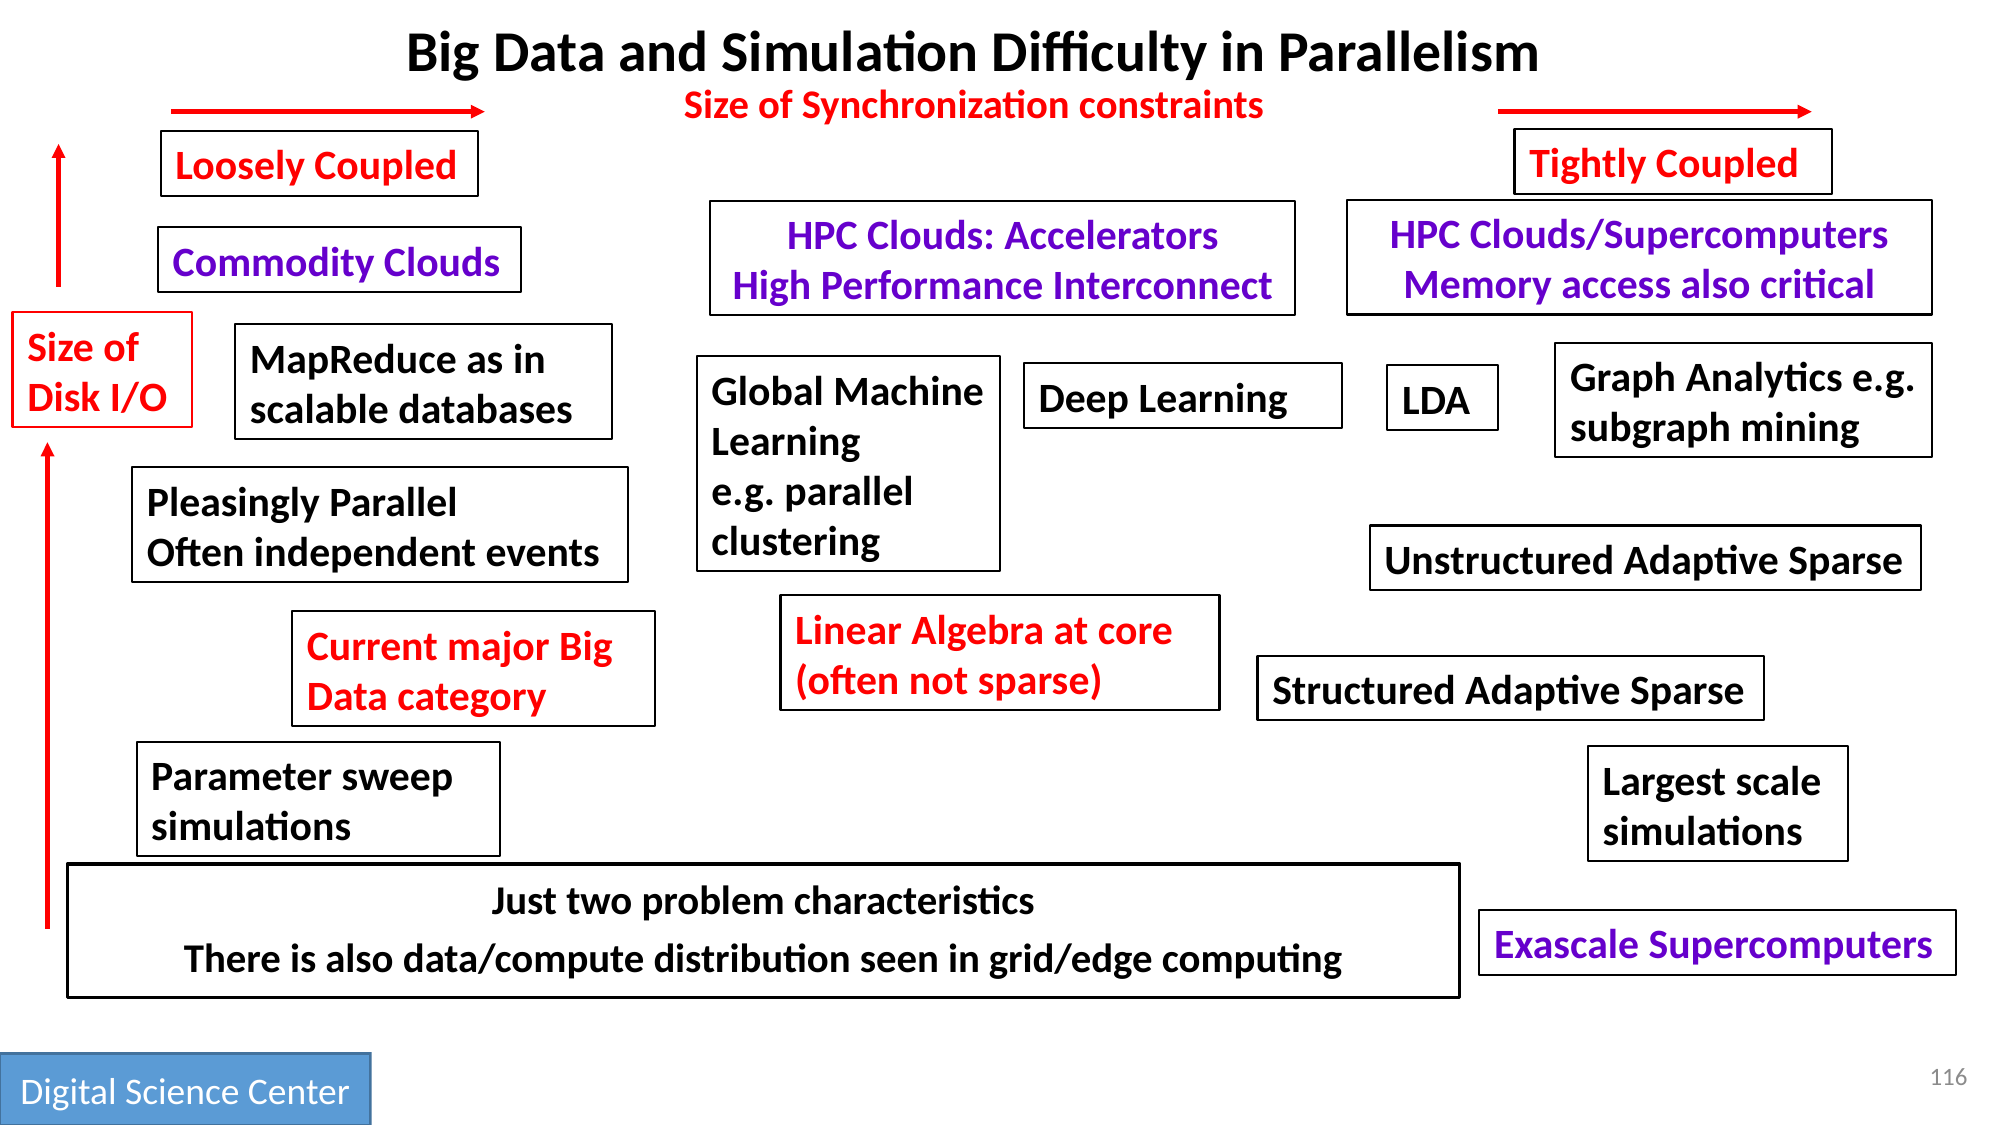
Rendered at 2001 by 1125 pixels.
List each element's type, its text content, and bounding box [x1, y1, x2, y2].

text_box Structured Adaptive Sparse [1257, 655, 1764, 721]
text_box Linear Algebra at core (often not sparse) [780, 595, 1220, 710]
text_box Exascale Supercomputers [1479, 909, 1957, 975]
text_box Tightly Coupled [1514, 128, 1832, 194]
text_box Loosely Coupled [160, 130, 478, 196]
text_box Deep Learning [1023, 363, 1343, 429]
text_box LDA [1387, 365, 1498, 430]
text_box Size of Disk I/O [12, 312, 193, 427]
list Just two problem characteristics There is also data/compute distribution seen in grid/edge computing [67, 863, 1460, 998]
text_box Unstructured Adaptive Sparse [1369, 525, 1922, 591]
text_box Graph Analytics e.g. subgraph mining [1555, 342, 1932, 458]
slide_number 116 [1803, 1045, 1983, 1105]
text_box Parameter sweep simulations [136, 741, 500, 857]
text_box Largest scale simulations [1587, 746, 1848, 861]
text_box Global Machine Learning e.g. parallel clustering [696, 356, 1000, 572]
text_box Pleasingly Parallel Often independent events [132, 467, 629, 583]
text_box HPC Clouds: Accelerators High Performance Interconnect [710, 200, 1296, 316]
title Big Data and Simulation Difficulty in Parallelism Size of Synchronization constraints [47, 13, 1901, 136]
text_box Current major Big Data category [292, 610, 656, 726]
text_box Commodity Clouds [157, 227, 522, 292]
text_box MapReduce as in scalable databases [235, 324, 612, 439]
text_box HPC Clouds/Supercomputers Memory access also critical [1346, 199, 1932, 315]
